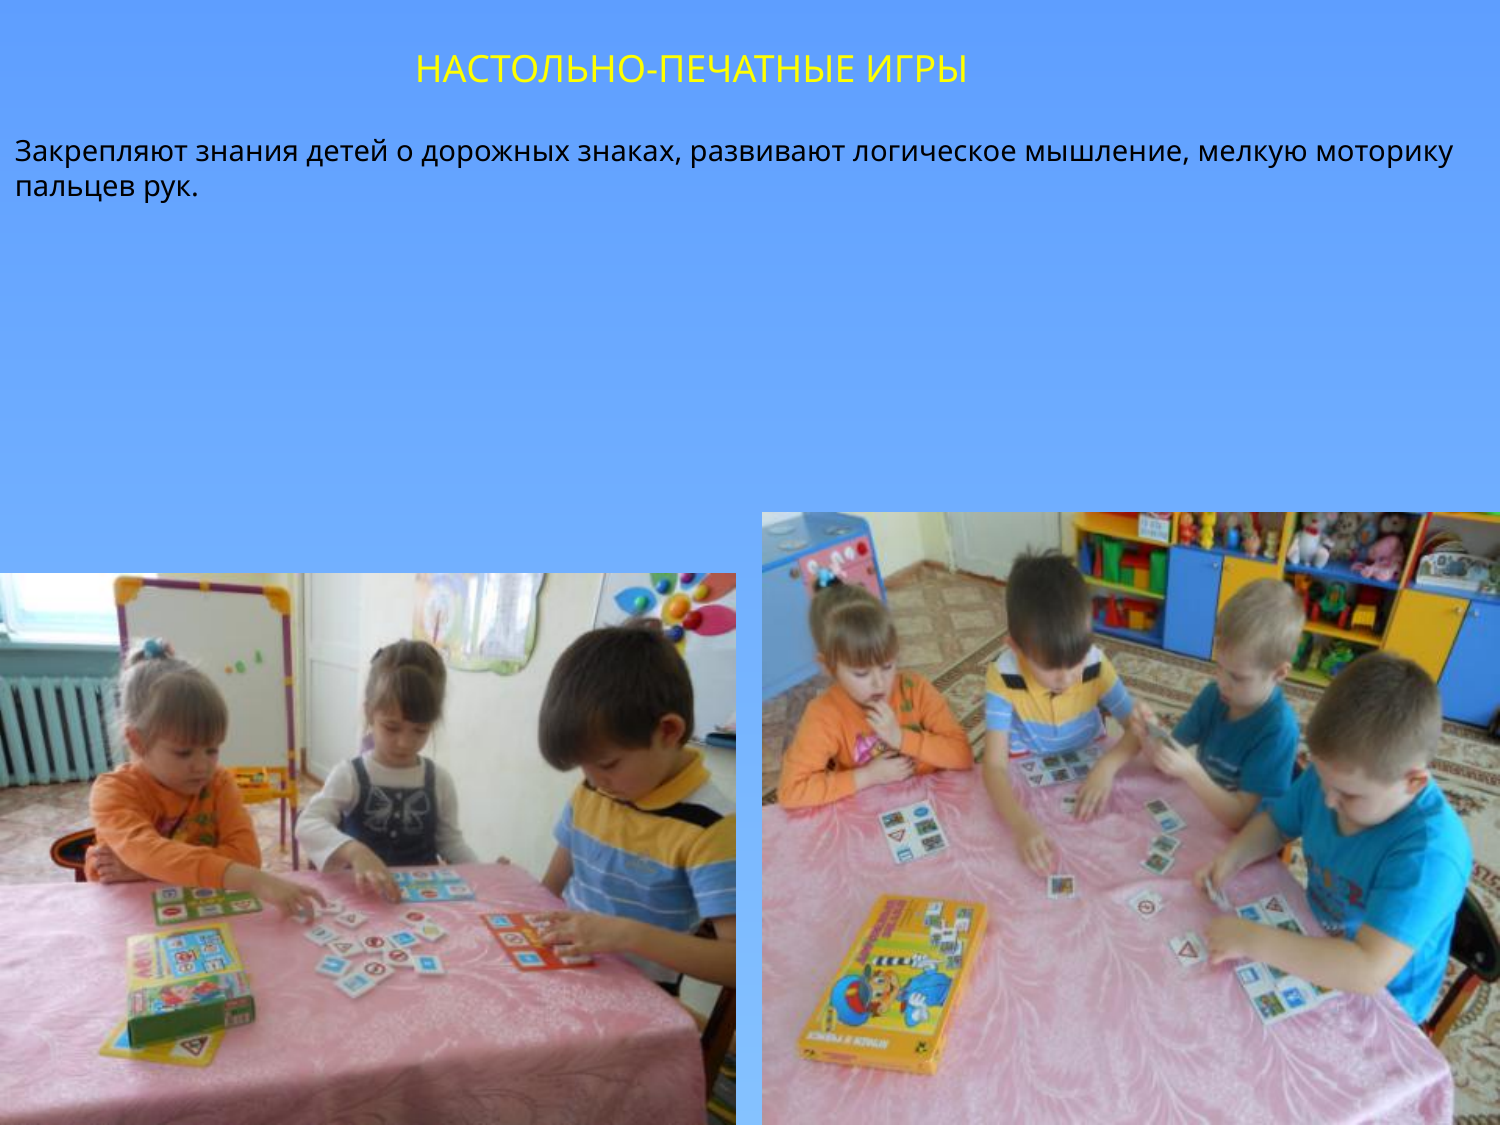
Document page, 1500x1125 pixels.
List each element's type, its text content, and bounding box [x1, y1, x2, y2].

picture [0, 573, 736, 1125]
text_box Закрепляют знания детей о дорожных знаках, развивают логическое мышление, мелкую моторику пальцев рук. [0, 124, 1500, 210]
picture [762, 512, 1500, 1125]
text_box НАСТОЛЬНО-ПЕЧАТНЫЕ ИГРЫ [399, 37, 1100, 98]
